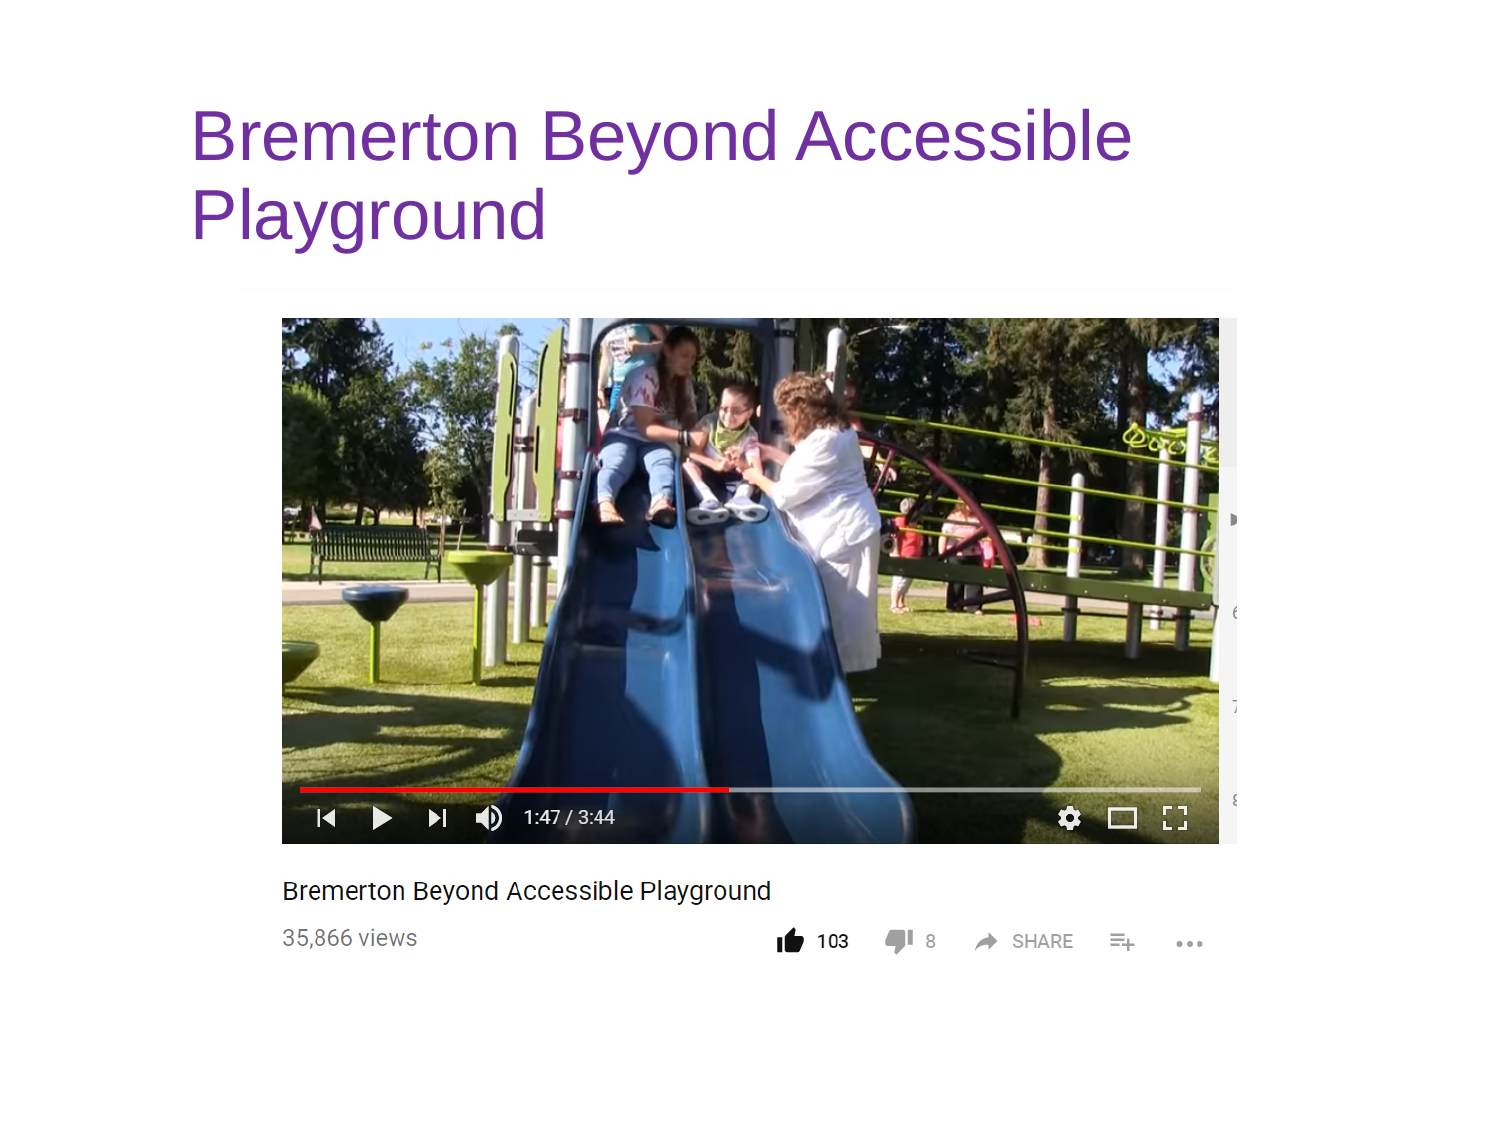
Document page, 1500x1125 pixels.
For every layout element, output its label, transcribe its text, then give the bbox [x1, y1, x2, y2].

title Bremerton Beyond Accessible Playground [175, 88, 1500, 264]
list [238, 287, 1237, 963]
